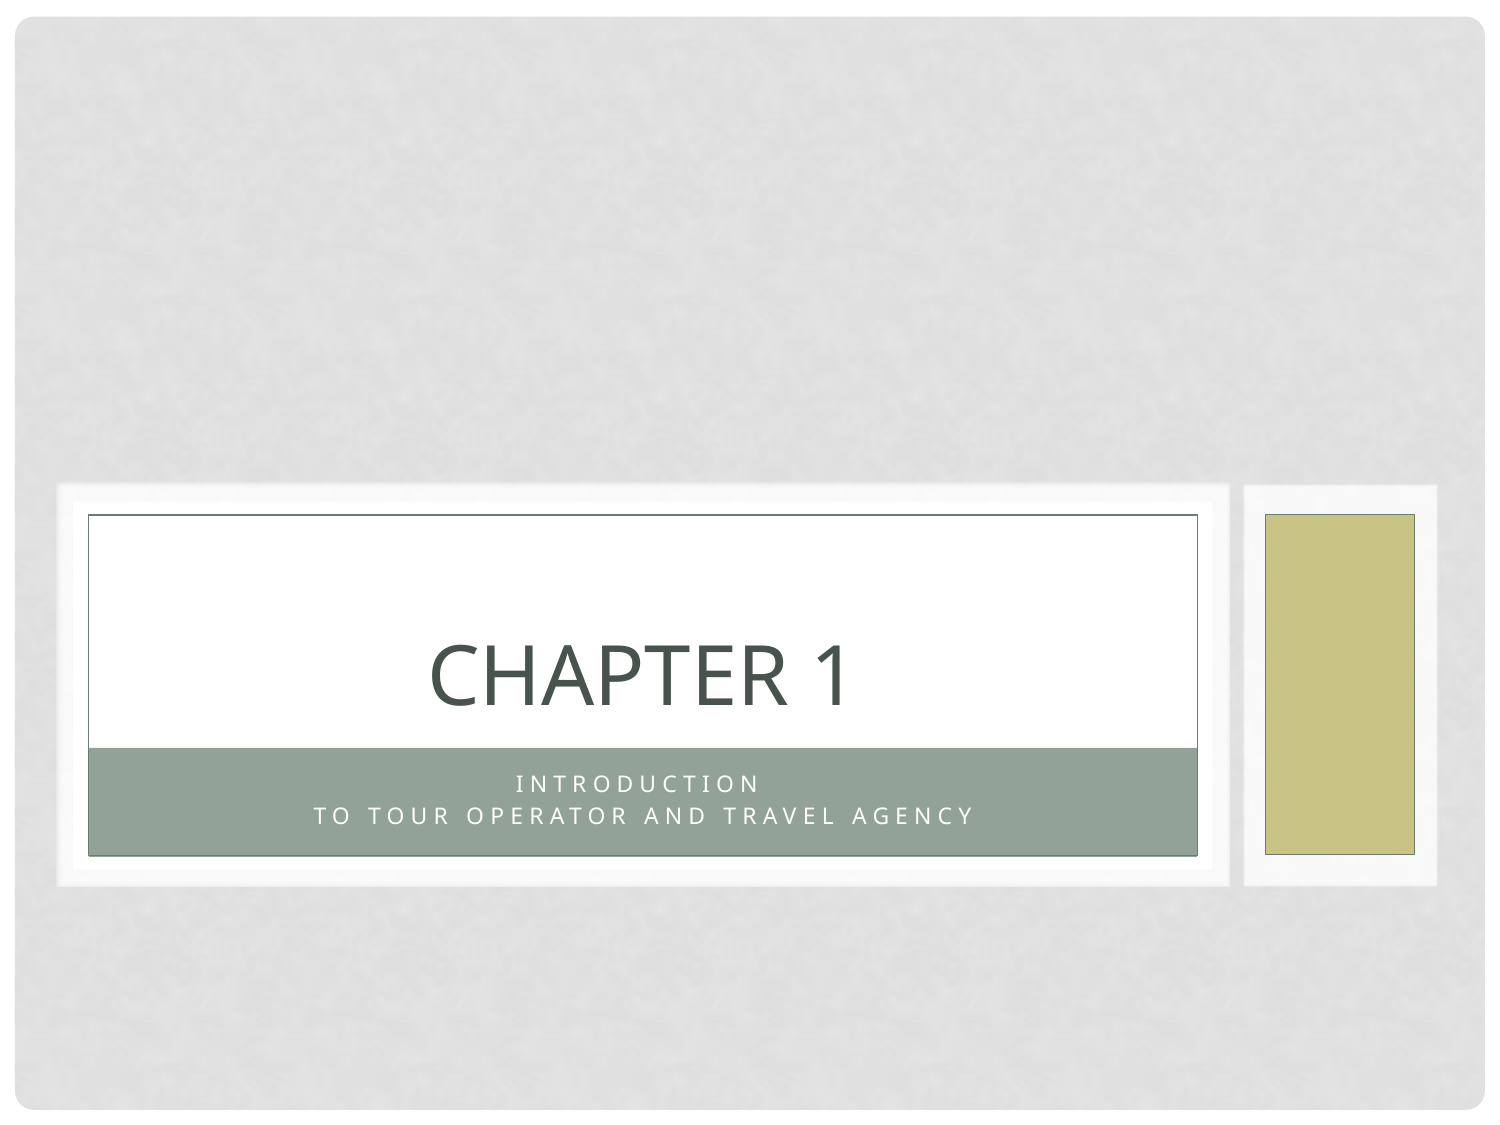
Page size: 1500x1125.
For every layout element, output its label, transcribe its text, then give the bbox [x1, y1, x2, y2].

subtitle Introduction to tour operator and travel agency [105, 762, 1181, 838]
title Chapter 1 [99, 529, 1187, 730]
